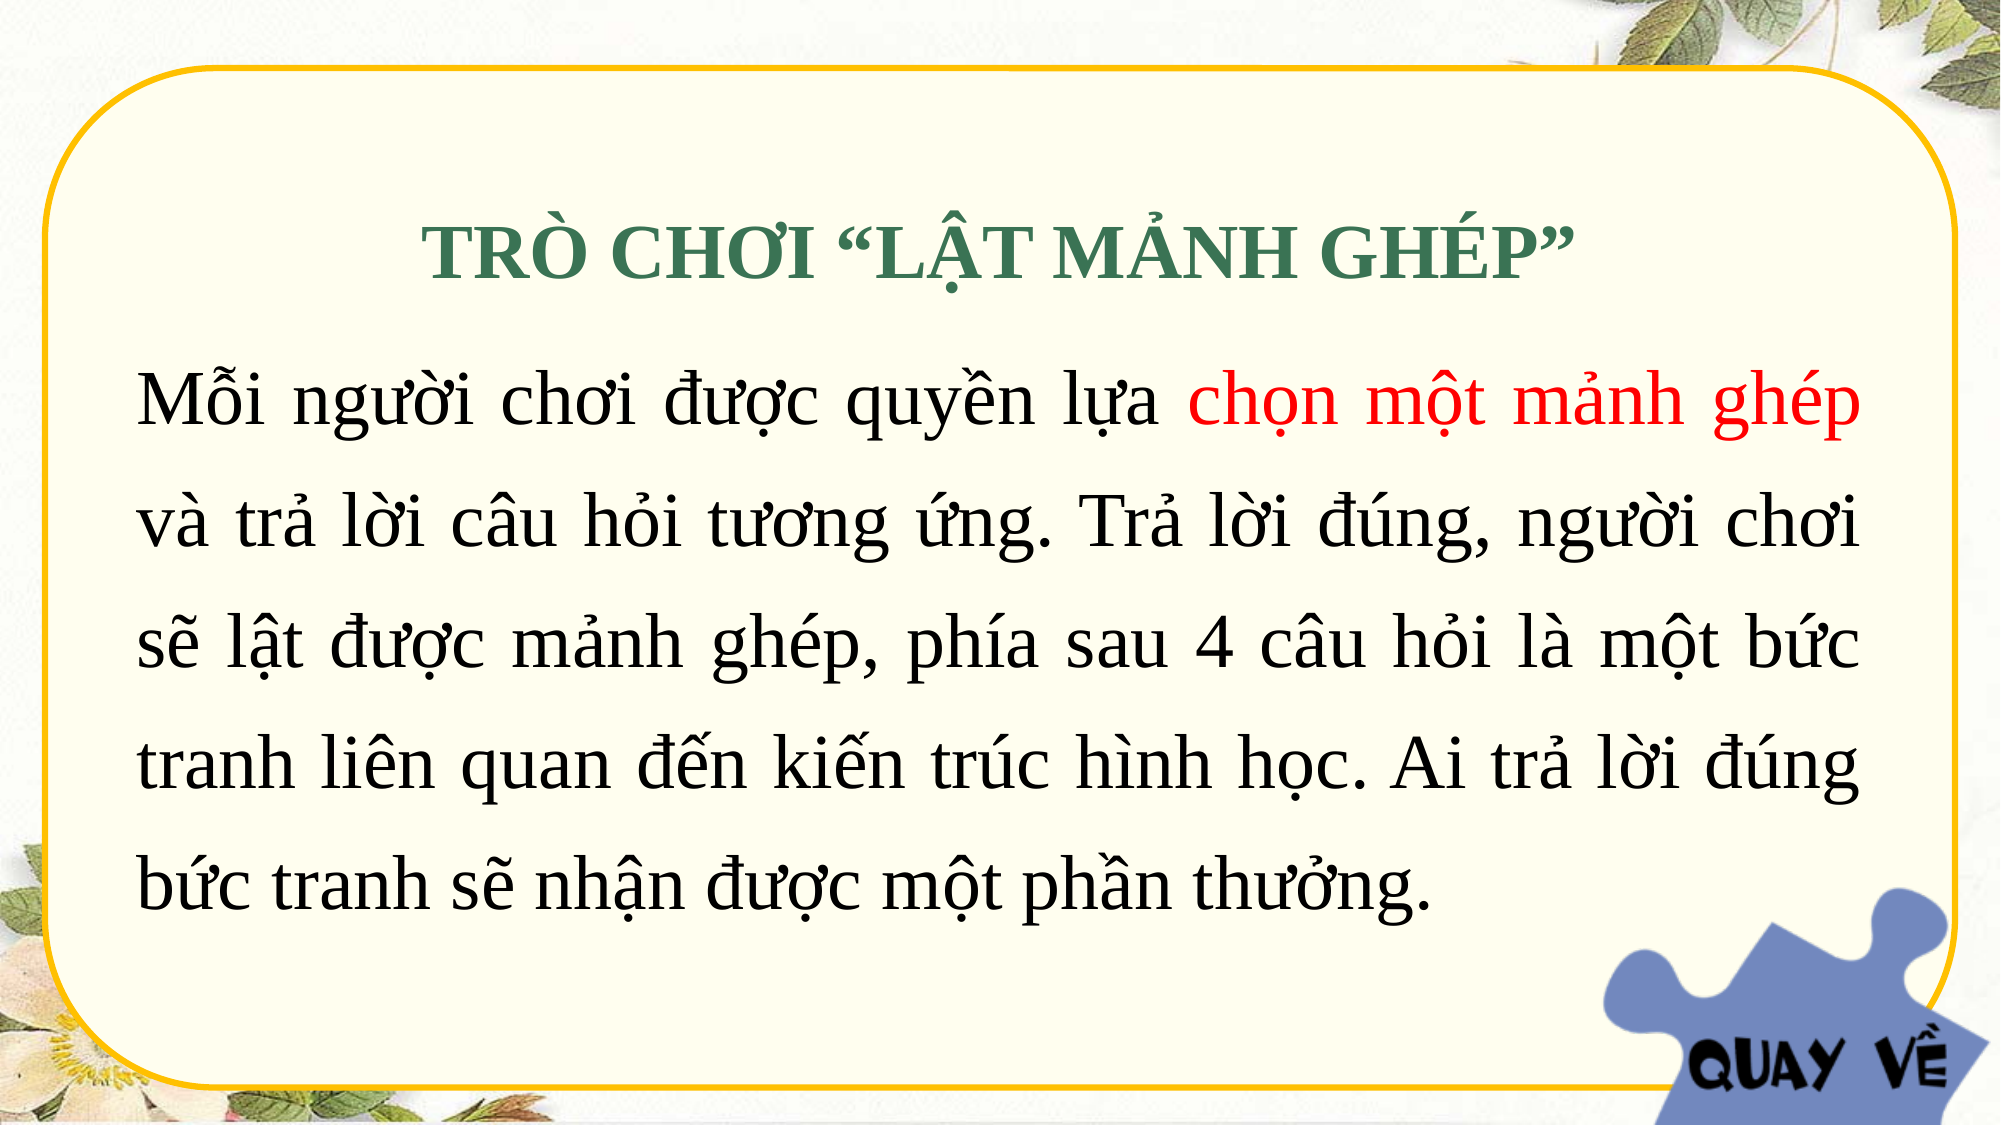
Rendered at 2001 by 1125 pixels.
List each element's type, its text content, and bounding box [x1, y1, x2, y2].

picture [0, 0, 2001, 1125]
text_box [42, 65, 1958, 1090]
text_box TRÒ CHƠI “LẬT MẢNH GHÉP” Mỗi người chơi được quyền lựa chọn một mảnh ghép và trả lời câu hỏi tương ứng. Trả lời đúng, người chơi sẽ lật được mảnh ghép, phía sau 4 câu hỏi là một bức tranh liên quan đến kiến trúc hình học. Ai trả lời đúng bức tranh sẽ nhận được một phần thưởng. [120, 163, 1880, 935]
